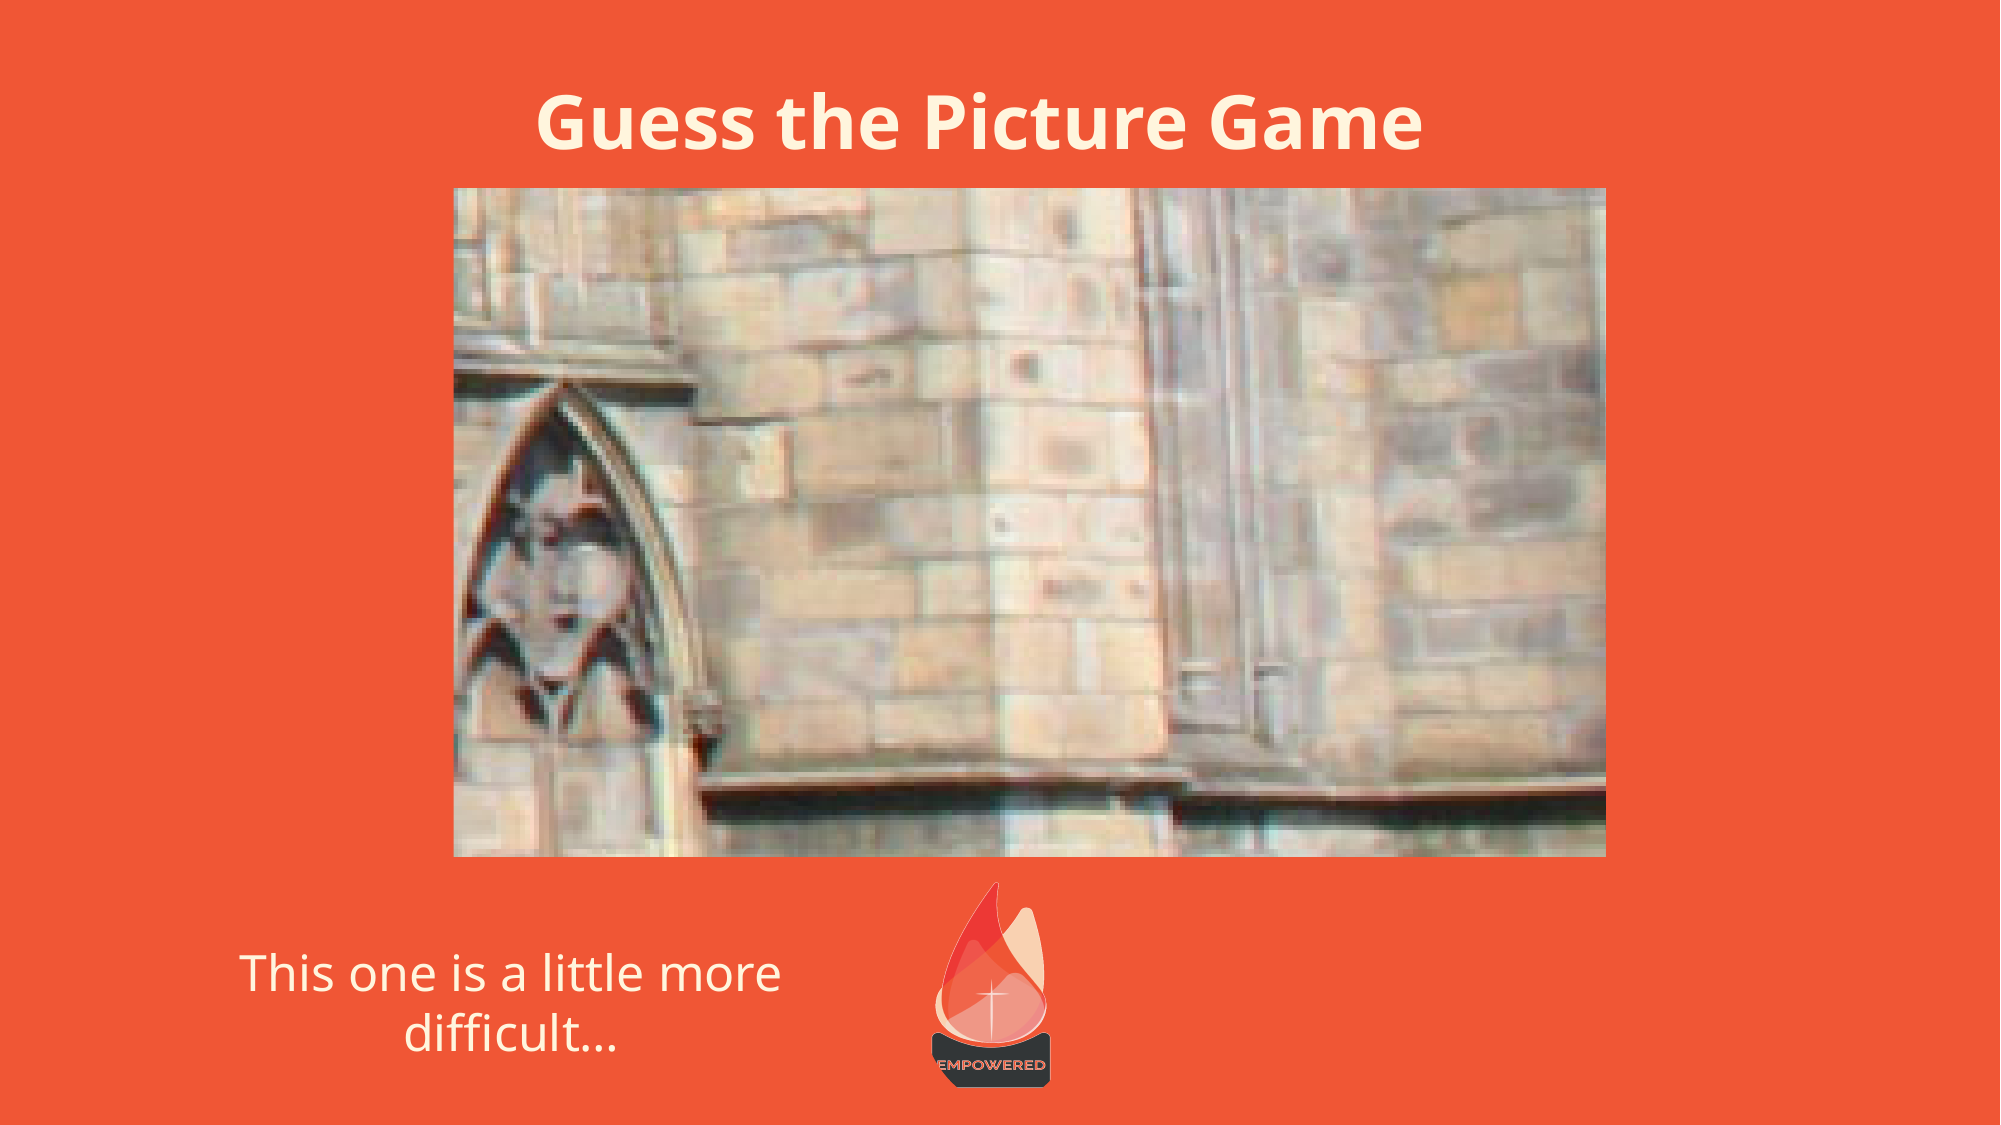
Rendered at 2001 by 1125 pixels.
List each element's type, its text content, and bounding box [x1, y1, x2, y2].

picture [917, 872, 1083, 1104]
text_box Guess the Picture Game [354, 67, 1606, 172]
text_box This one is a little more difficult… [197, 933, 826, 1069]
picture [453, 188, 1606, 857]
